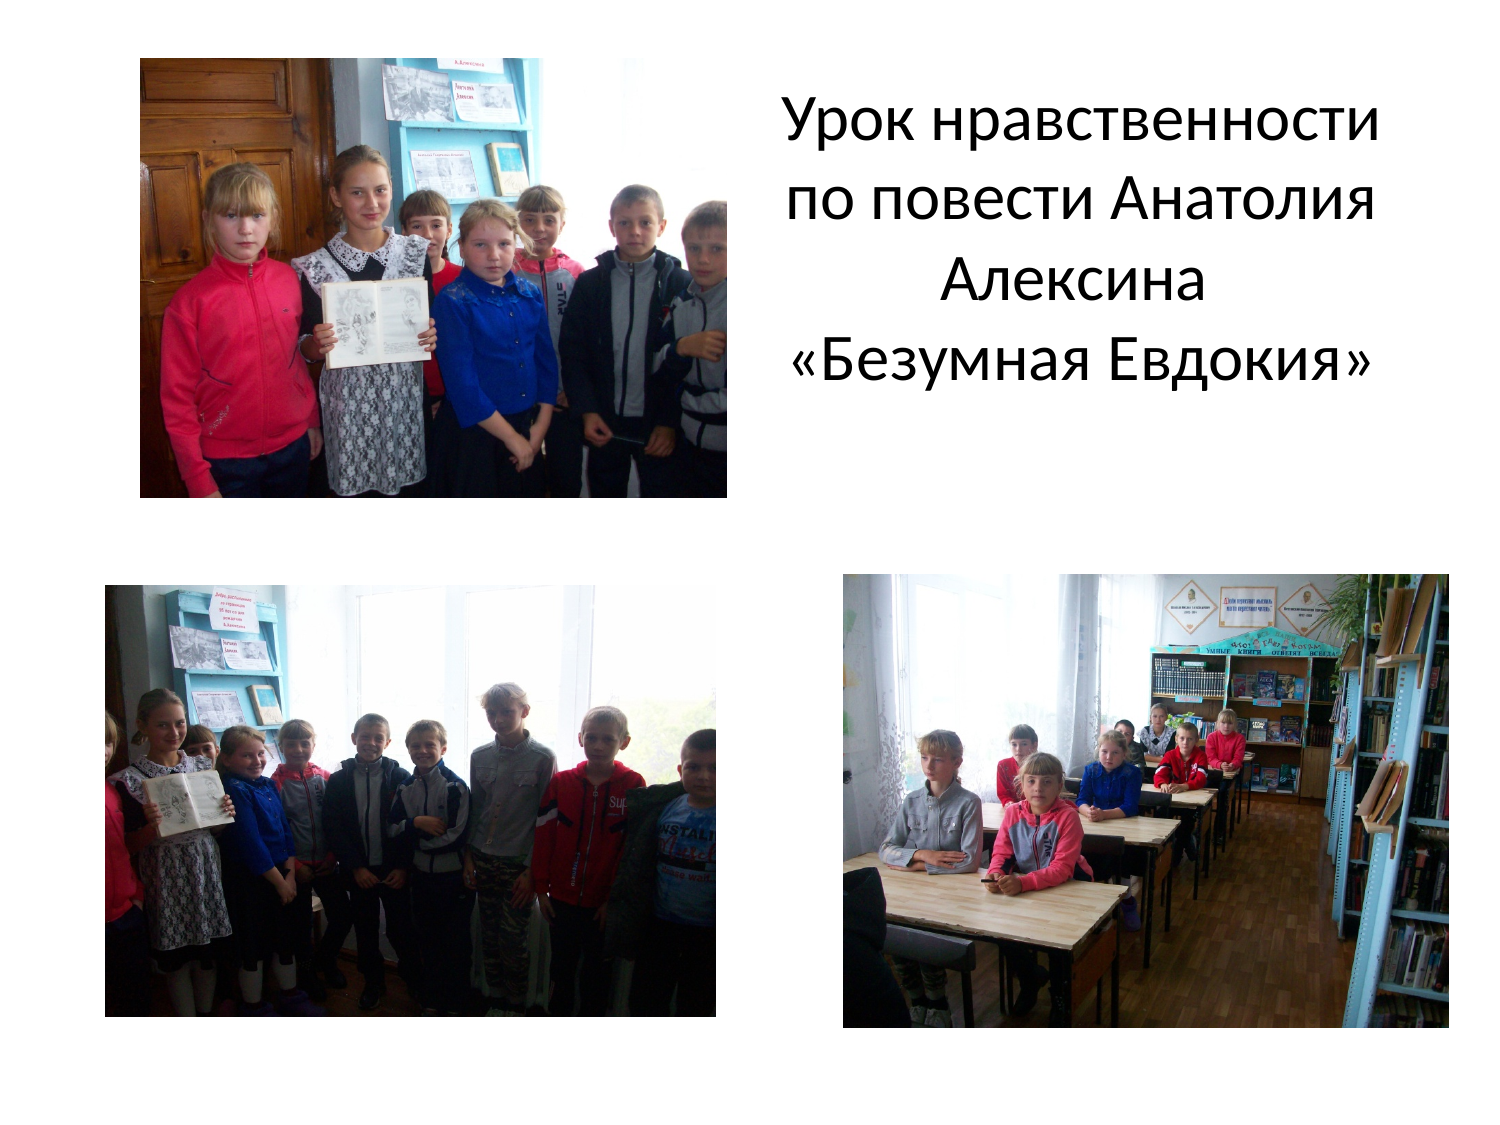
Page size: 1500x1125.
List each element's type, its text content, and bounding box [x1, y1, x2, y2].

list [140, 58, 727, 498]
picture [105, 585, 716, 1017]
title Урок нравственности по повести Анатолия Алексина «Безумная Евдокия» [738, 45, 1425, 422]
picture [843, 573, 1450, 1029]
